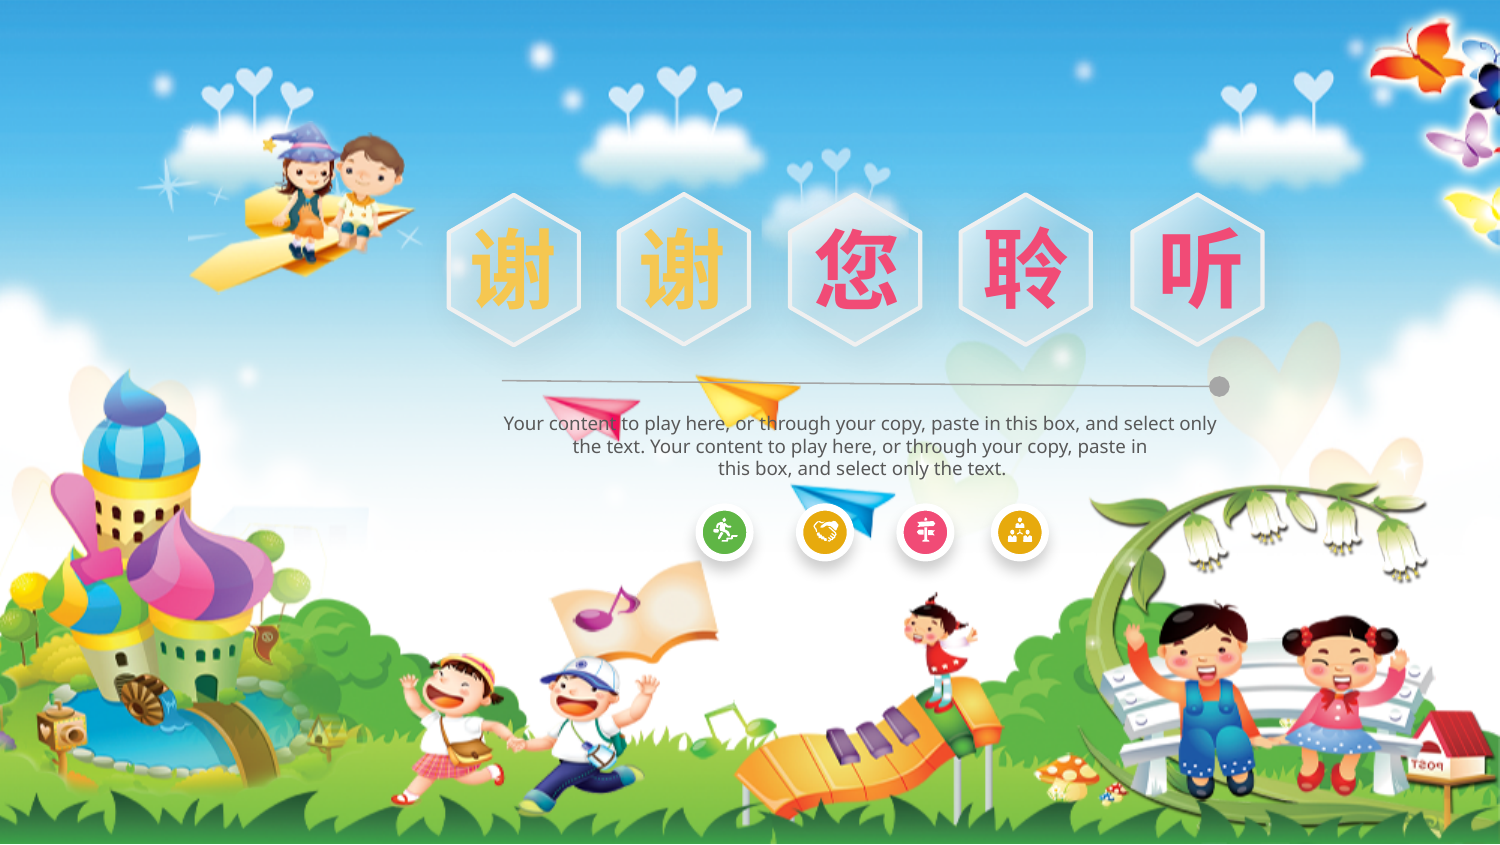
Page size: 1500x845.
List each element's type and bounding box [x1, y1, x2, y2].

picture [0, 0, 1500, 844]
text_box [799, 506, 851, 558]
text_box [789, 194, 921, 345]
text_box [698, 506, 751, 558]
text_box [618, 193, 750, 345]
text_box [899, 506, 951, 558]
text_box [501, 380, 1220, 387]
text_box [994, 506, 1046, 558]
text_box [1132, 194, 1263, 345]
text_box [960, 194, 1092, 345]
text_box [448, 194, 580, 346]
